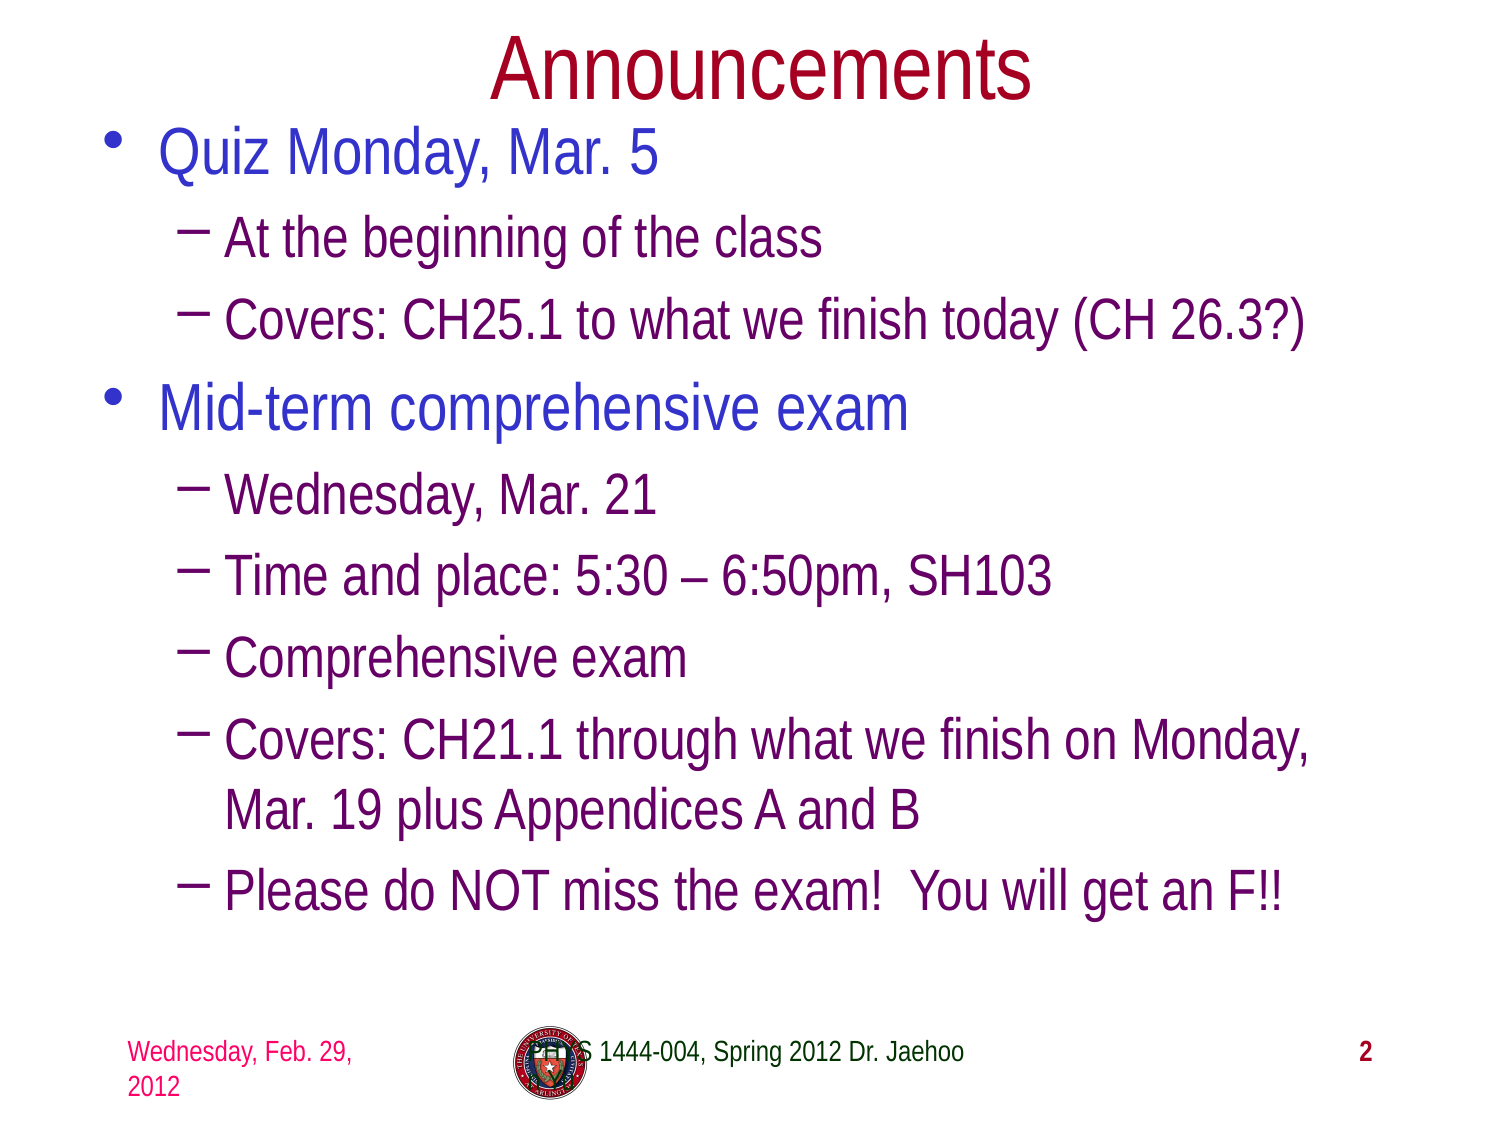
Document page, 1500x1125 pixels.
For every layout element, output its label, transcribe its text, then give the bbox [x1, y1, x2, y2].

list Quiz Monday, Mar. 5 At the beginning of the class Covers: CH25.1 to what we finish today (CH 26.3?) Mid-term comprehensive exam Wednesday, Mar. 21 Time and place: 5:30 – 6:50pm, SH103 Comprehensive exam Covers: CH21.1 through what we finish on Monday, Mar. 19 plus Appendices A and B Please do NOT miss the exam! You will get an F!! [87, 99, 1426, 963]
title Announcements [124, 0, 1401, 99]
footer PHYS 1444-004, Spring 2012 Dr. Jaehoon Yu [512, 1024, 988, 1101]
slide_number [112, 1024, 426, 1101]
slide_number 2 [1074, 1024, 1388, 1101]
